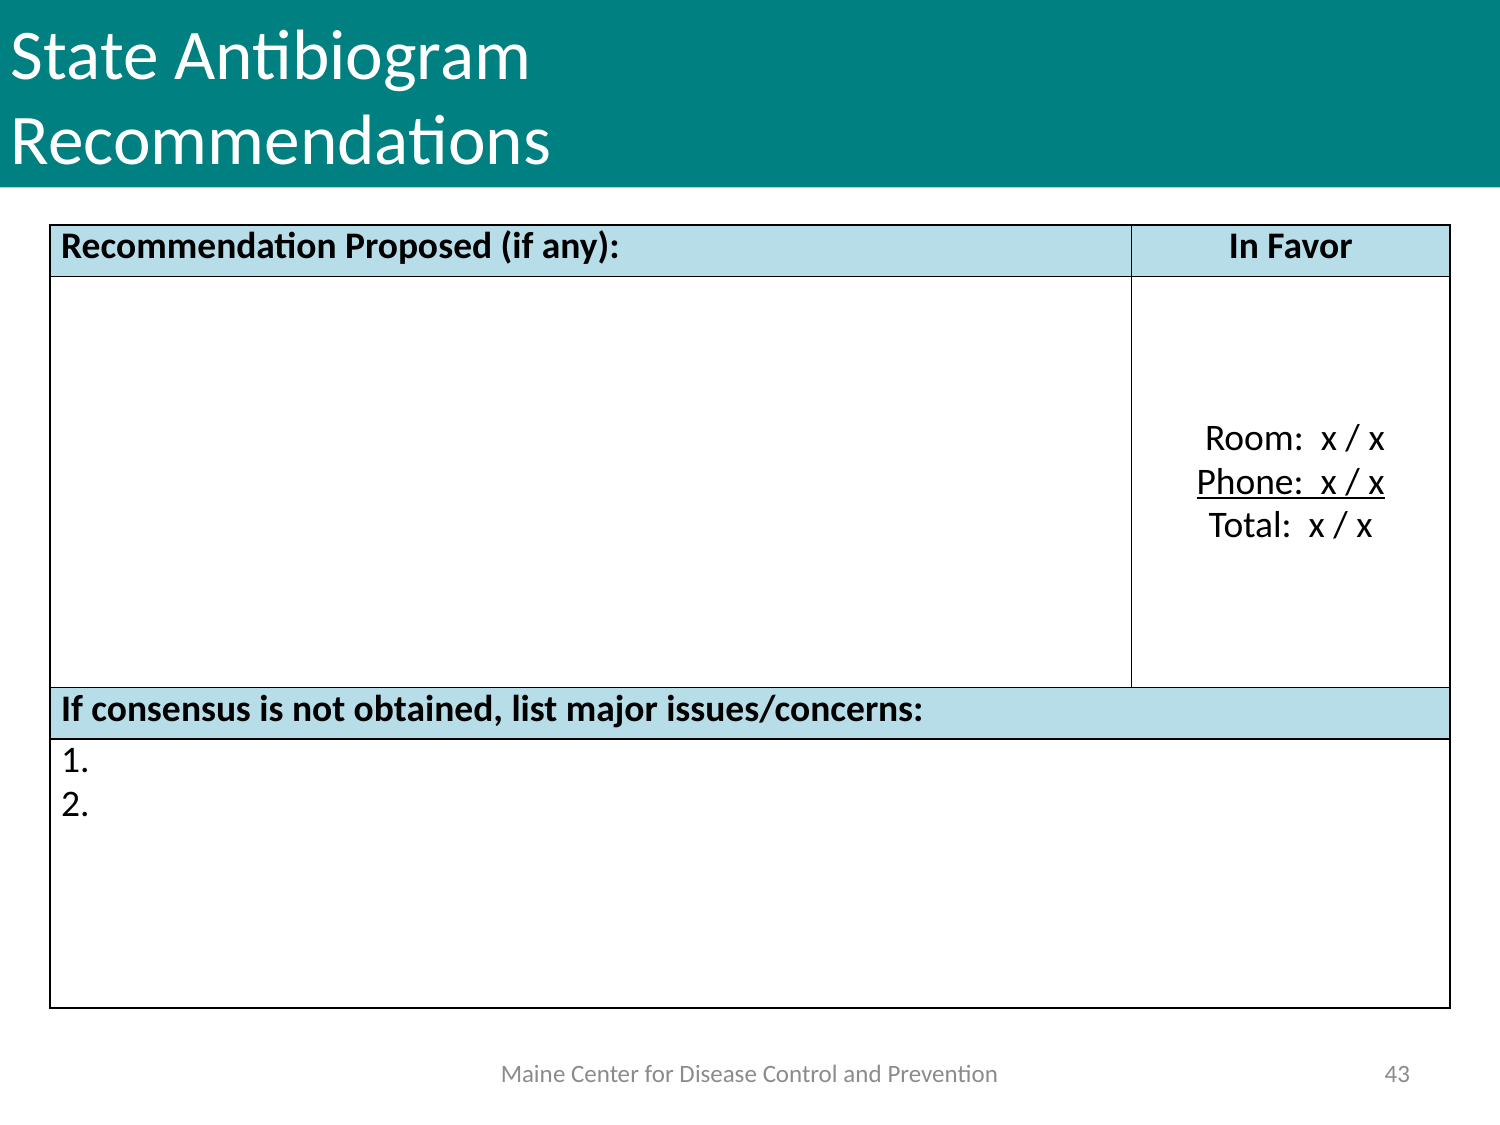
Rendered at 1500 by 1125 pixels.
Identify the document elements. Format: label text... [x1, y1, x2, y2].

slide_number 43 [1074, 1042, 1425, 1103]
table_header Recommendation Proposed (if any): [51, 226, 1131, 276]
title State Antibiogram Recommendations [0, 0, 1500, 188]
table_cell [51, 277, 1131, 687]
table_cell Room: x / x Phone: x / x Total: x / x [1132, 277, 1449, 687]
table_cell 1. 2. [51, 740, 1449, 1007]
table_cell If consensus is not obtained, list major issues/concerns: [51, 688, 1449, 738]
table_header In Favor [1132, 226, 1449, 276]
footer Maine Center for Disease Control and Prevention [450, 1042, 1050, 1103]
